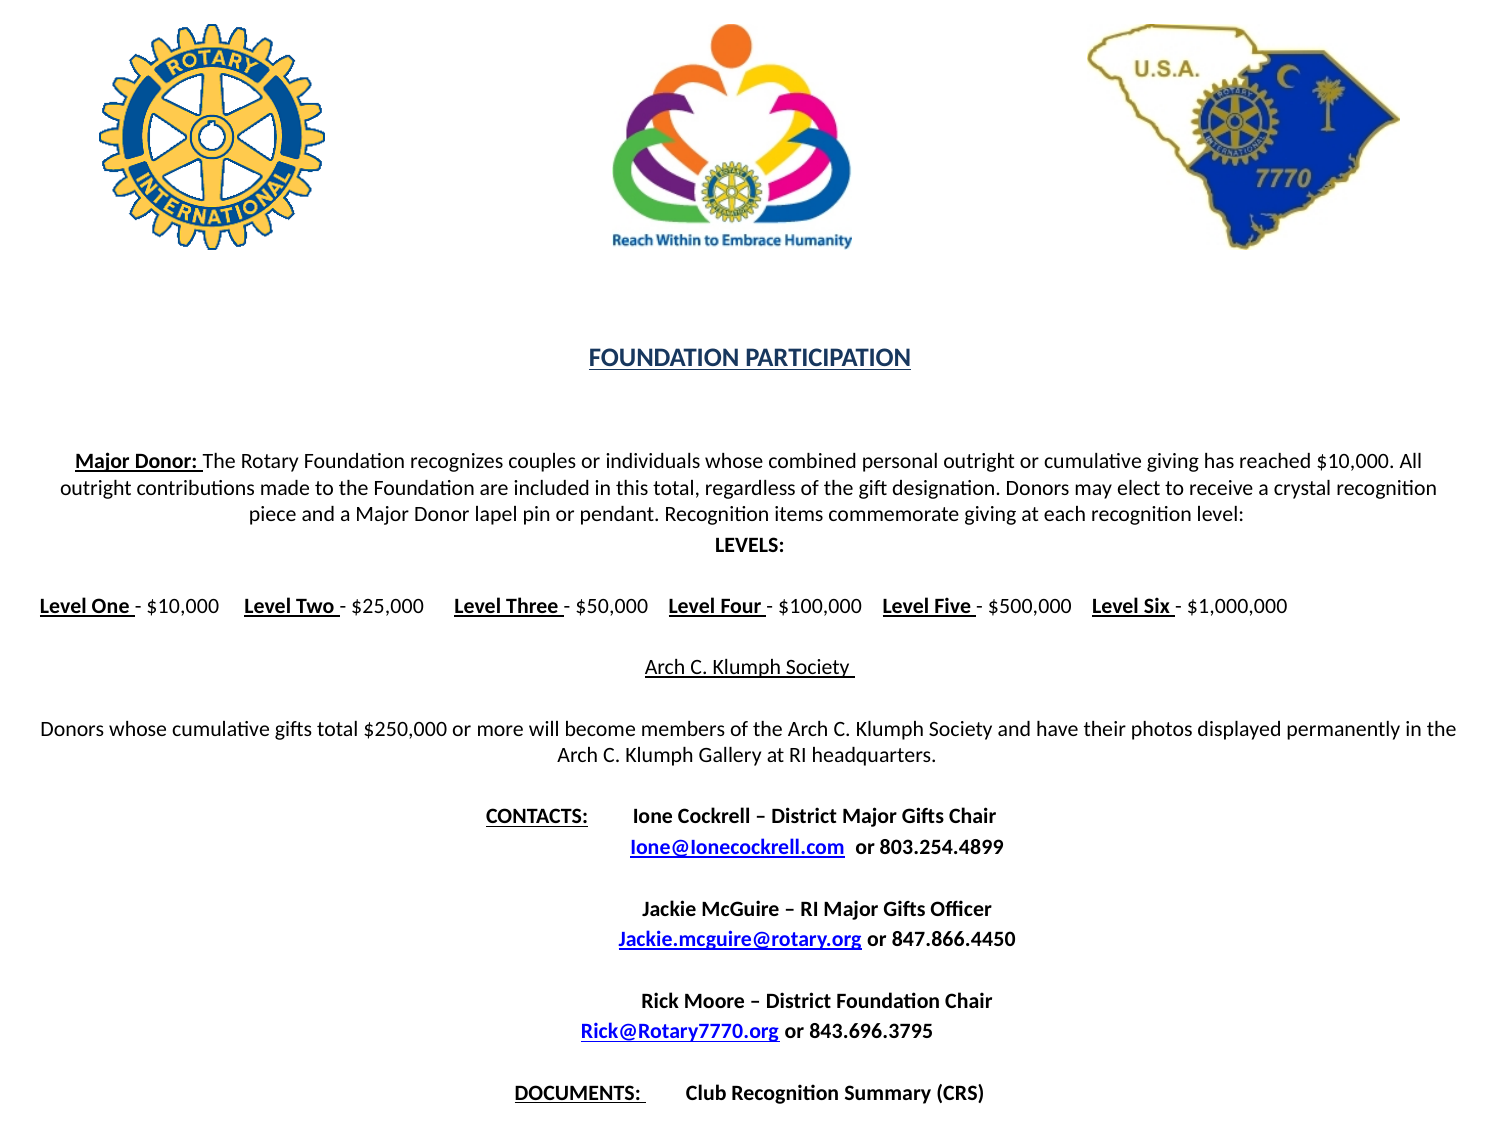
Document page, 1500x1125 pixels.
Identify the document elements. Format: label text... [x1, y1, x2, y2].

title FOUNDATION PARTICIPATION [112, 299, 1388, 413]
subtitle Major Donor: The Rotary Foundation recognizes couples or individuals whose combined personal outright or cumulative giving has reached $10,000. All outright contributions made to the Foundation are included in this total, regardless of the gift designation. Donors may elect to receive a crystal recognition piece and a Major Donor lapel pin or pendant. Recognition items commemorate giving at each recognition level: LEVELS: Level One - $10,000 Level Two - $25,000 Level Three - $50,000 Level Four - $100,000 Level Five - $500,000 Level Six - $1,000,000 Arch C. Klumph Society Donors whose cumulative gifts total $250,000 or more will become members of the Arch C. Klumph Society and have their photos displayed permanently in the Arch C. Klumph Gallery at RI headquarters. CONTACTS: Ione Cockrell – District Major Gifts Chair Ione@Ionecockrell.com or 803.254.4899 Jackie McGuire – RI Major Gifts Officer Jackie.mcguire@rotary.org or 847.866.4450 Rick Moore – District Foundation Chair Rick@Rotary7770.org or 843.696.3795 DOCUMENTS: Club Recognition Summary (CRS) [24, 425, 1475, 1125]
picture [1087, 24, 1401, 251]
picture [612, 24, 853, 251]
picture [99, 24, 326, 251]
